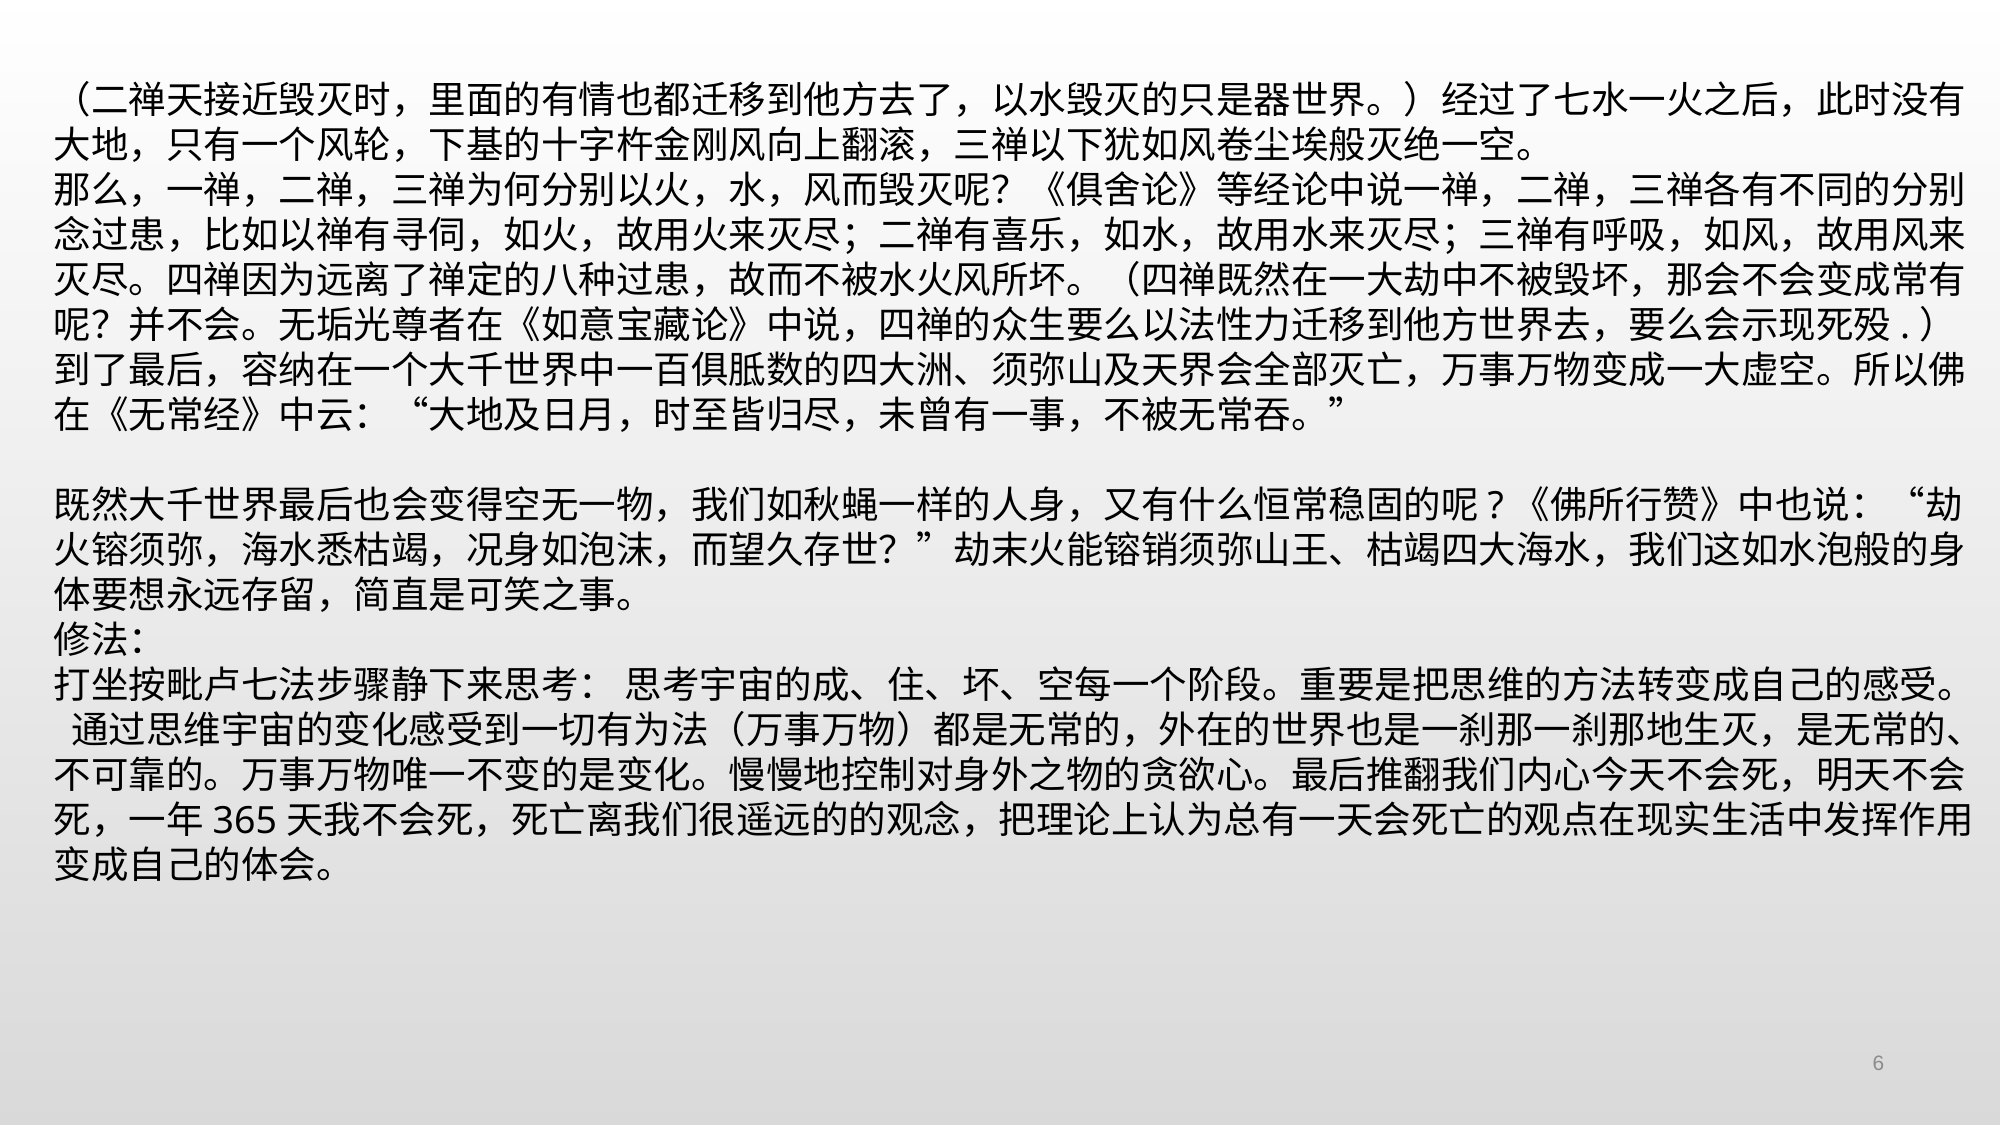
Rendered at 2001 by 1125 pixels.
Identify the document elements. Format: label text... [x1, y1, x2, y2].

text_box （二禅天接近毁灭时，里面的有情也都迁移到他方去了，以水毁灭的只是器世界。）经过了七水一火之后，此时没有大地，只有一个风轮，下基的十字杵金刚风向上翻滚，三禅以下犹如风卷尘埃般灭绝一空。 那么，一禅，二禅，三禅为何分别以火，水，风而毁灭呢？《俱舍论》等经论中说一禅，二禅，三禅各有不同的分别念过患，比如以禅有寻伺，如火，故用火来灭尽；二禅有喜乐，如水，故用水来灭尽；三禅有呼吸，如风，故用风来灭尽。四禅因为远离了禅定的八种过患，故而不被水火风所坏。（四禅既然在一大劫中不被毁坏，那会不会变成常有呢？并不会。无垢光尊者在《如意宝藏论》中说，四禅的众生要么以法性力迁移到他方世界去，要么会示现死殁.）到了最后，容纳在一个大千世界中一百俱胝数的四大洲、须弥山及天界会全部灭亡，万事万物变成一大虚空。所以佛在《无常经》中云：“大地及日月，时至皆归尽，未曾有一事，不被无常吞。” 既然大千世界最后也会变得空无一物，我们如秋蝇一样的人身，又有什么恒常稳固的呢?《佛所行赞》中也说：“劫火镕须弥，海水悉枯竭，况身如泡沫，而望久存世？”劫末火能镕销须弥山王、枯竭四大海水，我们这如水泡般的身体要想永远存留，简直是可笑之事。 修法： 打坐按毗卢七法步骤静下来思考： 思考宇宙的成、住、坏、空每一个阶段。重要是把思维的方法转变成自己的感受。 通过思维宇宙的变化感受到一切有为法（万事万物）都是无常的，外在的世界也是一刹那一刹那地生灭，是无常的、不可靠的。万事万物唯一不变的是变化。慢慢地控制对身外之物的贪欲心。最后推翻我们内心今天不会死，明天不会死，一年365天我不会死，死亡离我们很遥远的的观念，把理论上认为总有一天会死亡的观点在现实生活中发挥作用变成自己的体会。 [38, 68, 2000, 1125]
slide_number 6 [1456, 1035, 1900, 1088]
